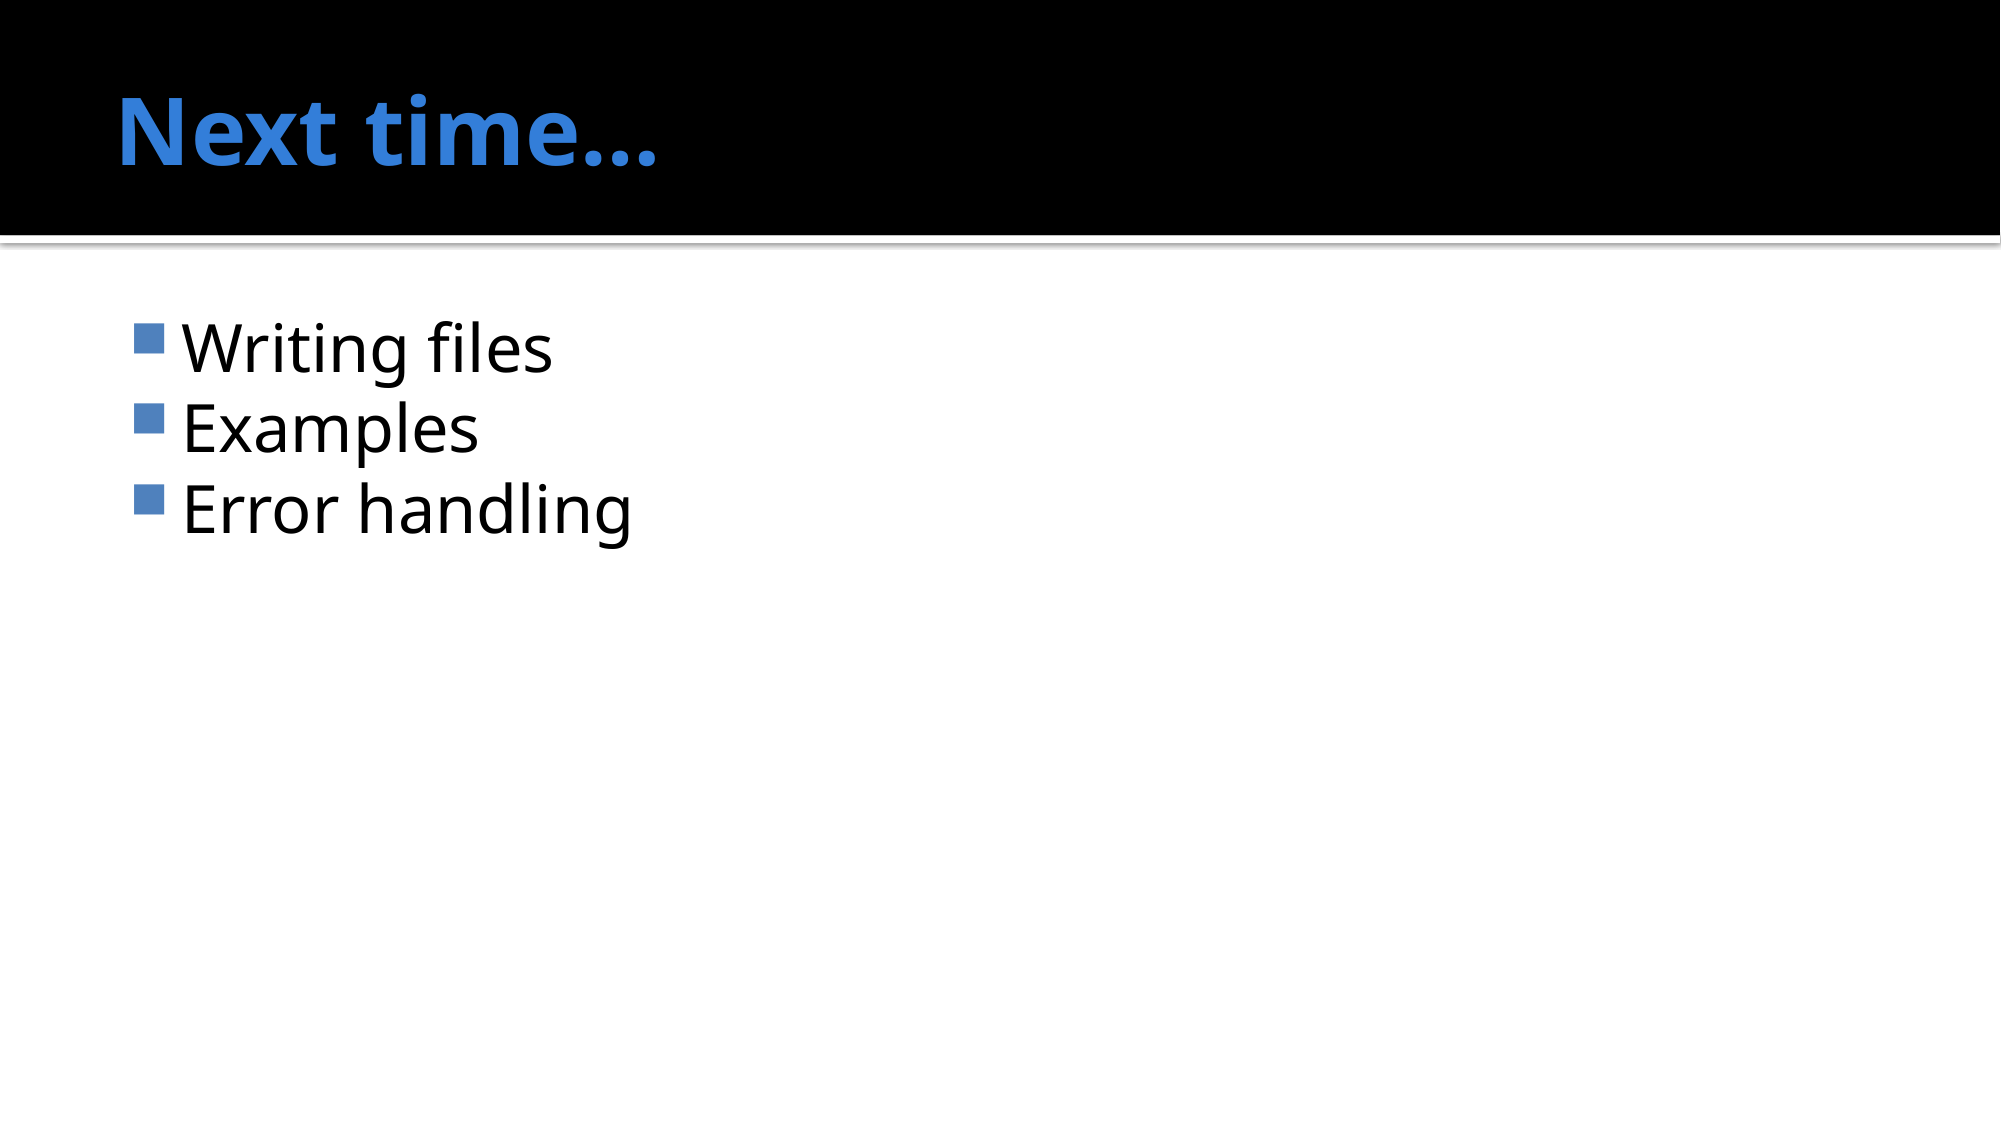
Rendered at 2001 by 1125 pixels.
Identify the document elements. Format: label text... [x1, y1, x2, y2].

list Writing files Examples Error handling [99, 291, 1900, 1050]
title Next time… [99, 25, 1900, 231]
